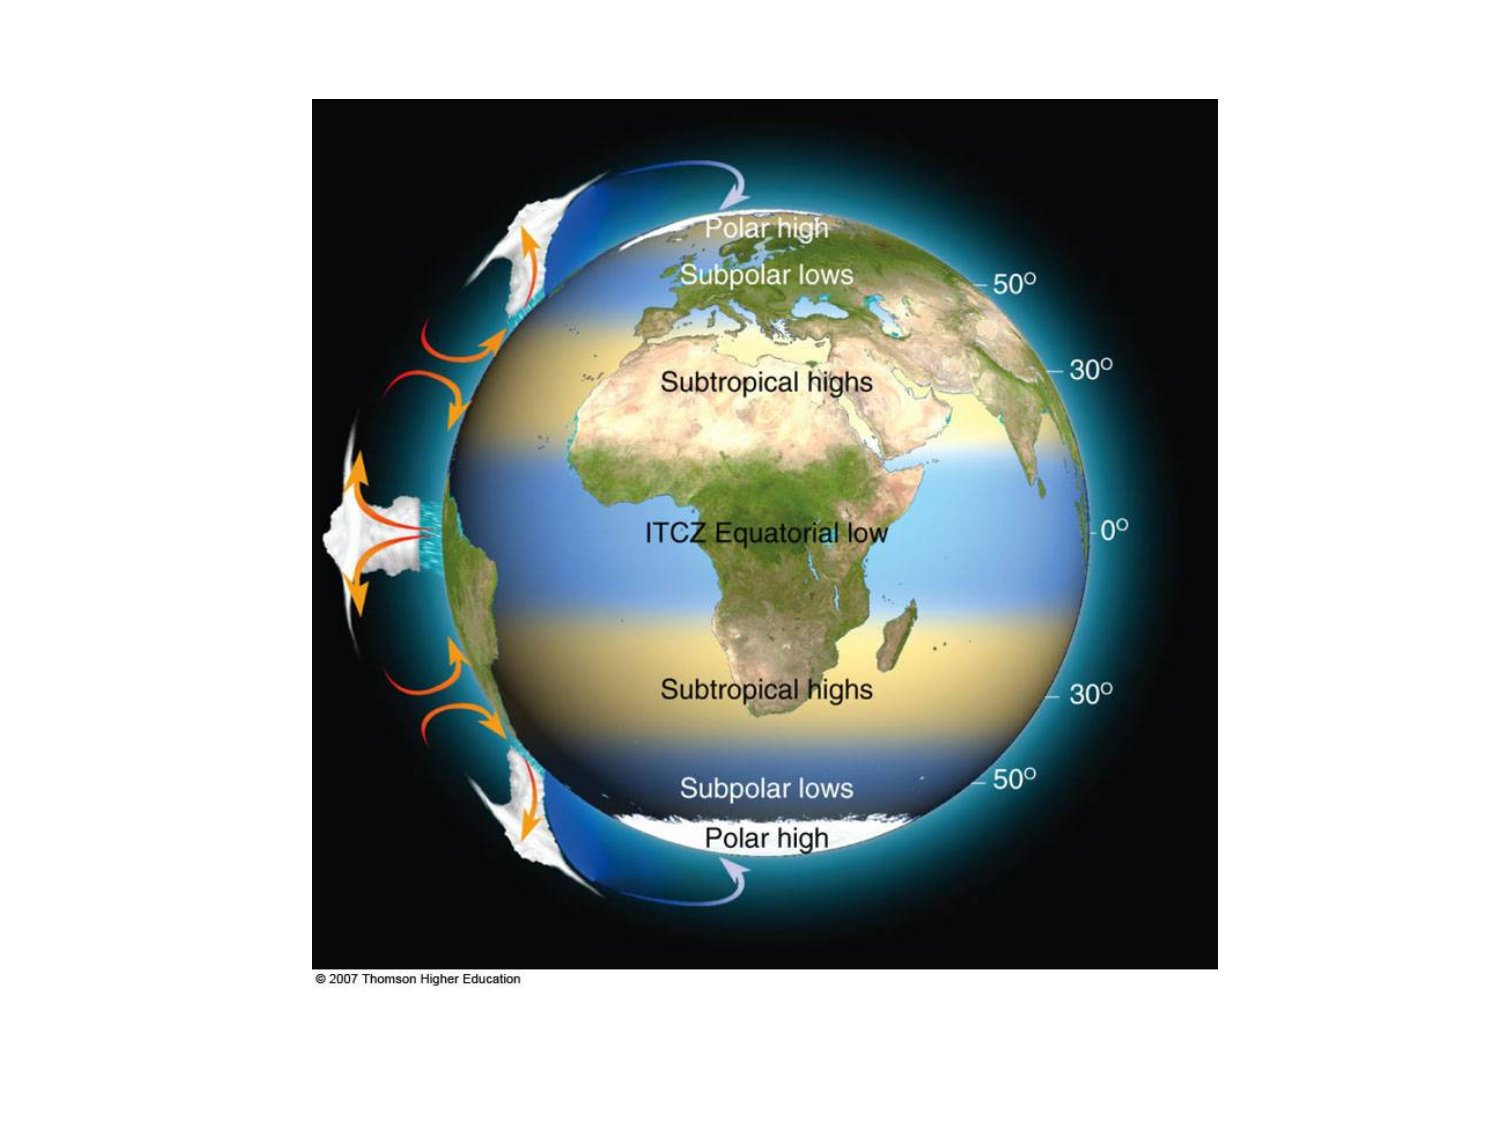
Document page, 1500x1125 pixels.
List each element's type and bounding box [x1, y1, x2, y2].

picture [312, 99, 1218, 988]
